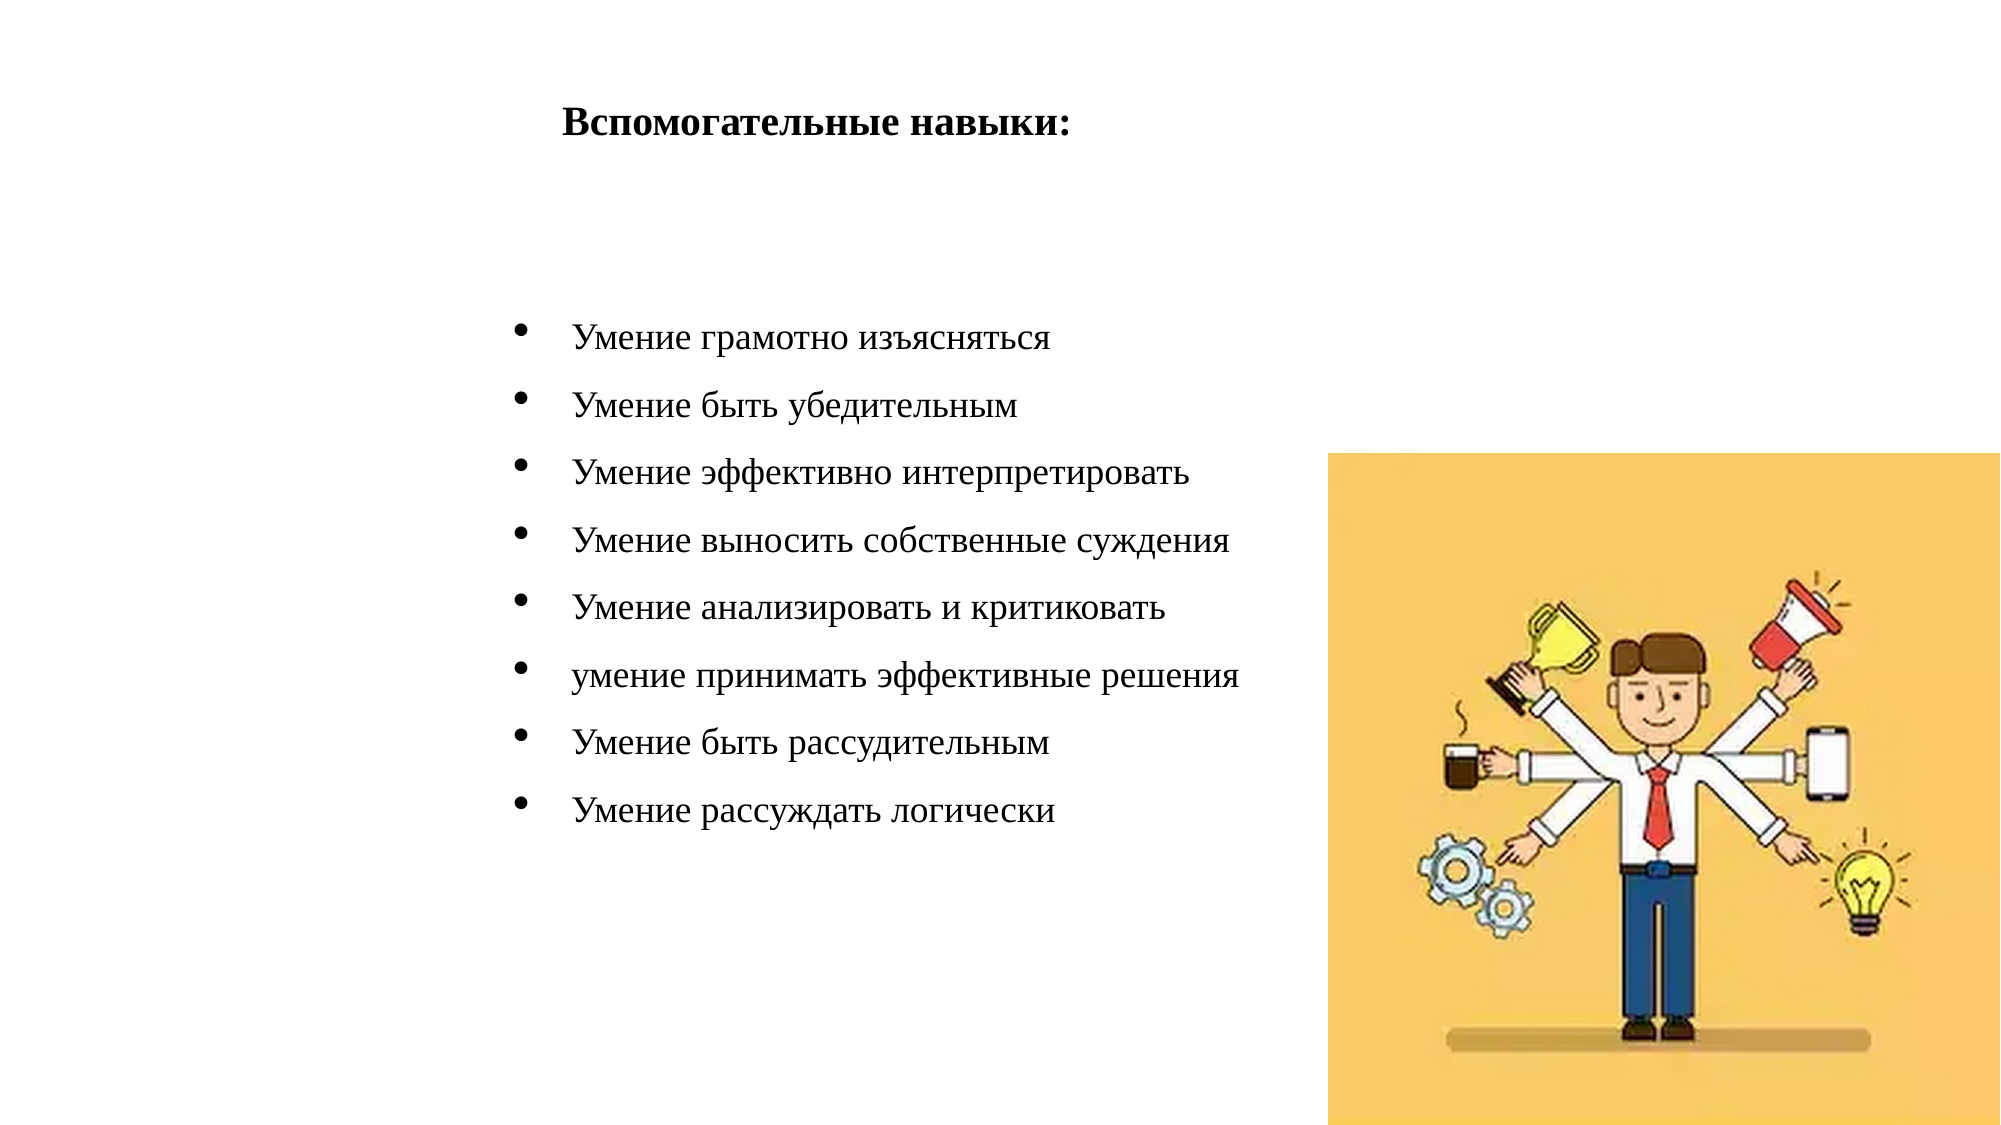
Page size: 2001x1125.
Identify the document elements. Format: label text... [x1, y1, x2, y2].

picture [1328, 453, 2000, 1125]
text_box Вспомогательные навыки: [547, 86, 1087, 152]
text_box Умение грамотно изъясняться Умение быть убедительным Умение эффективно интерпретировать Умение выносить собственные суждения Умение анализировать и критиковать умение принимать эффективные решения Умение быть рассудительным Умение рассуждать логически [500, 282, 1500, 837]
